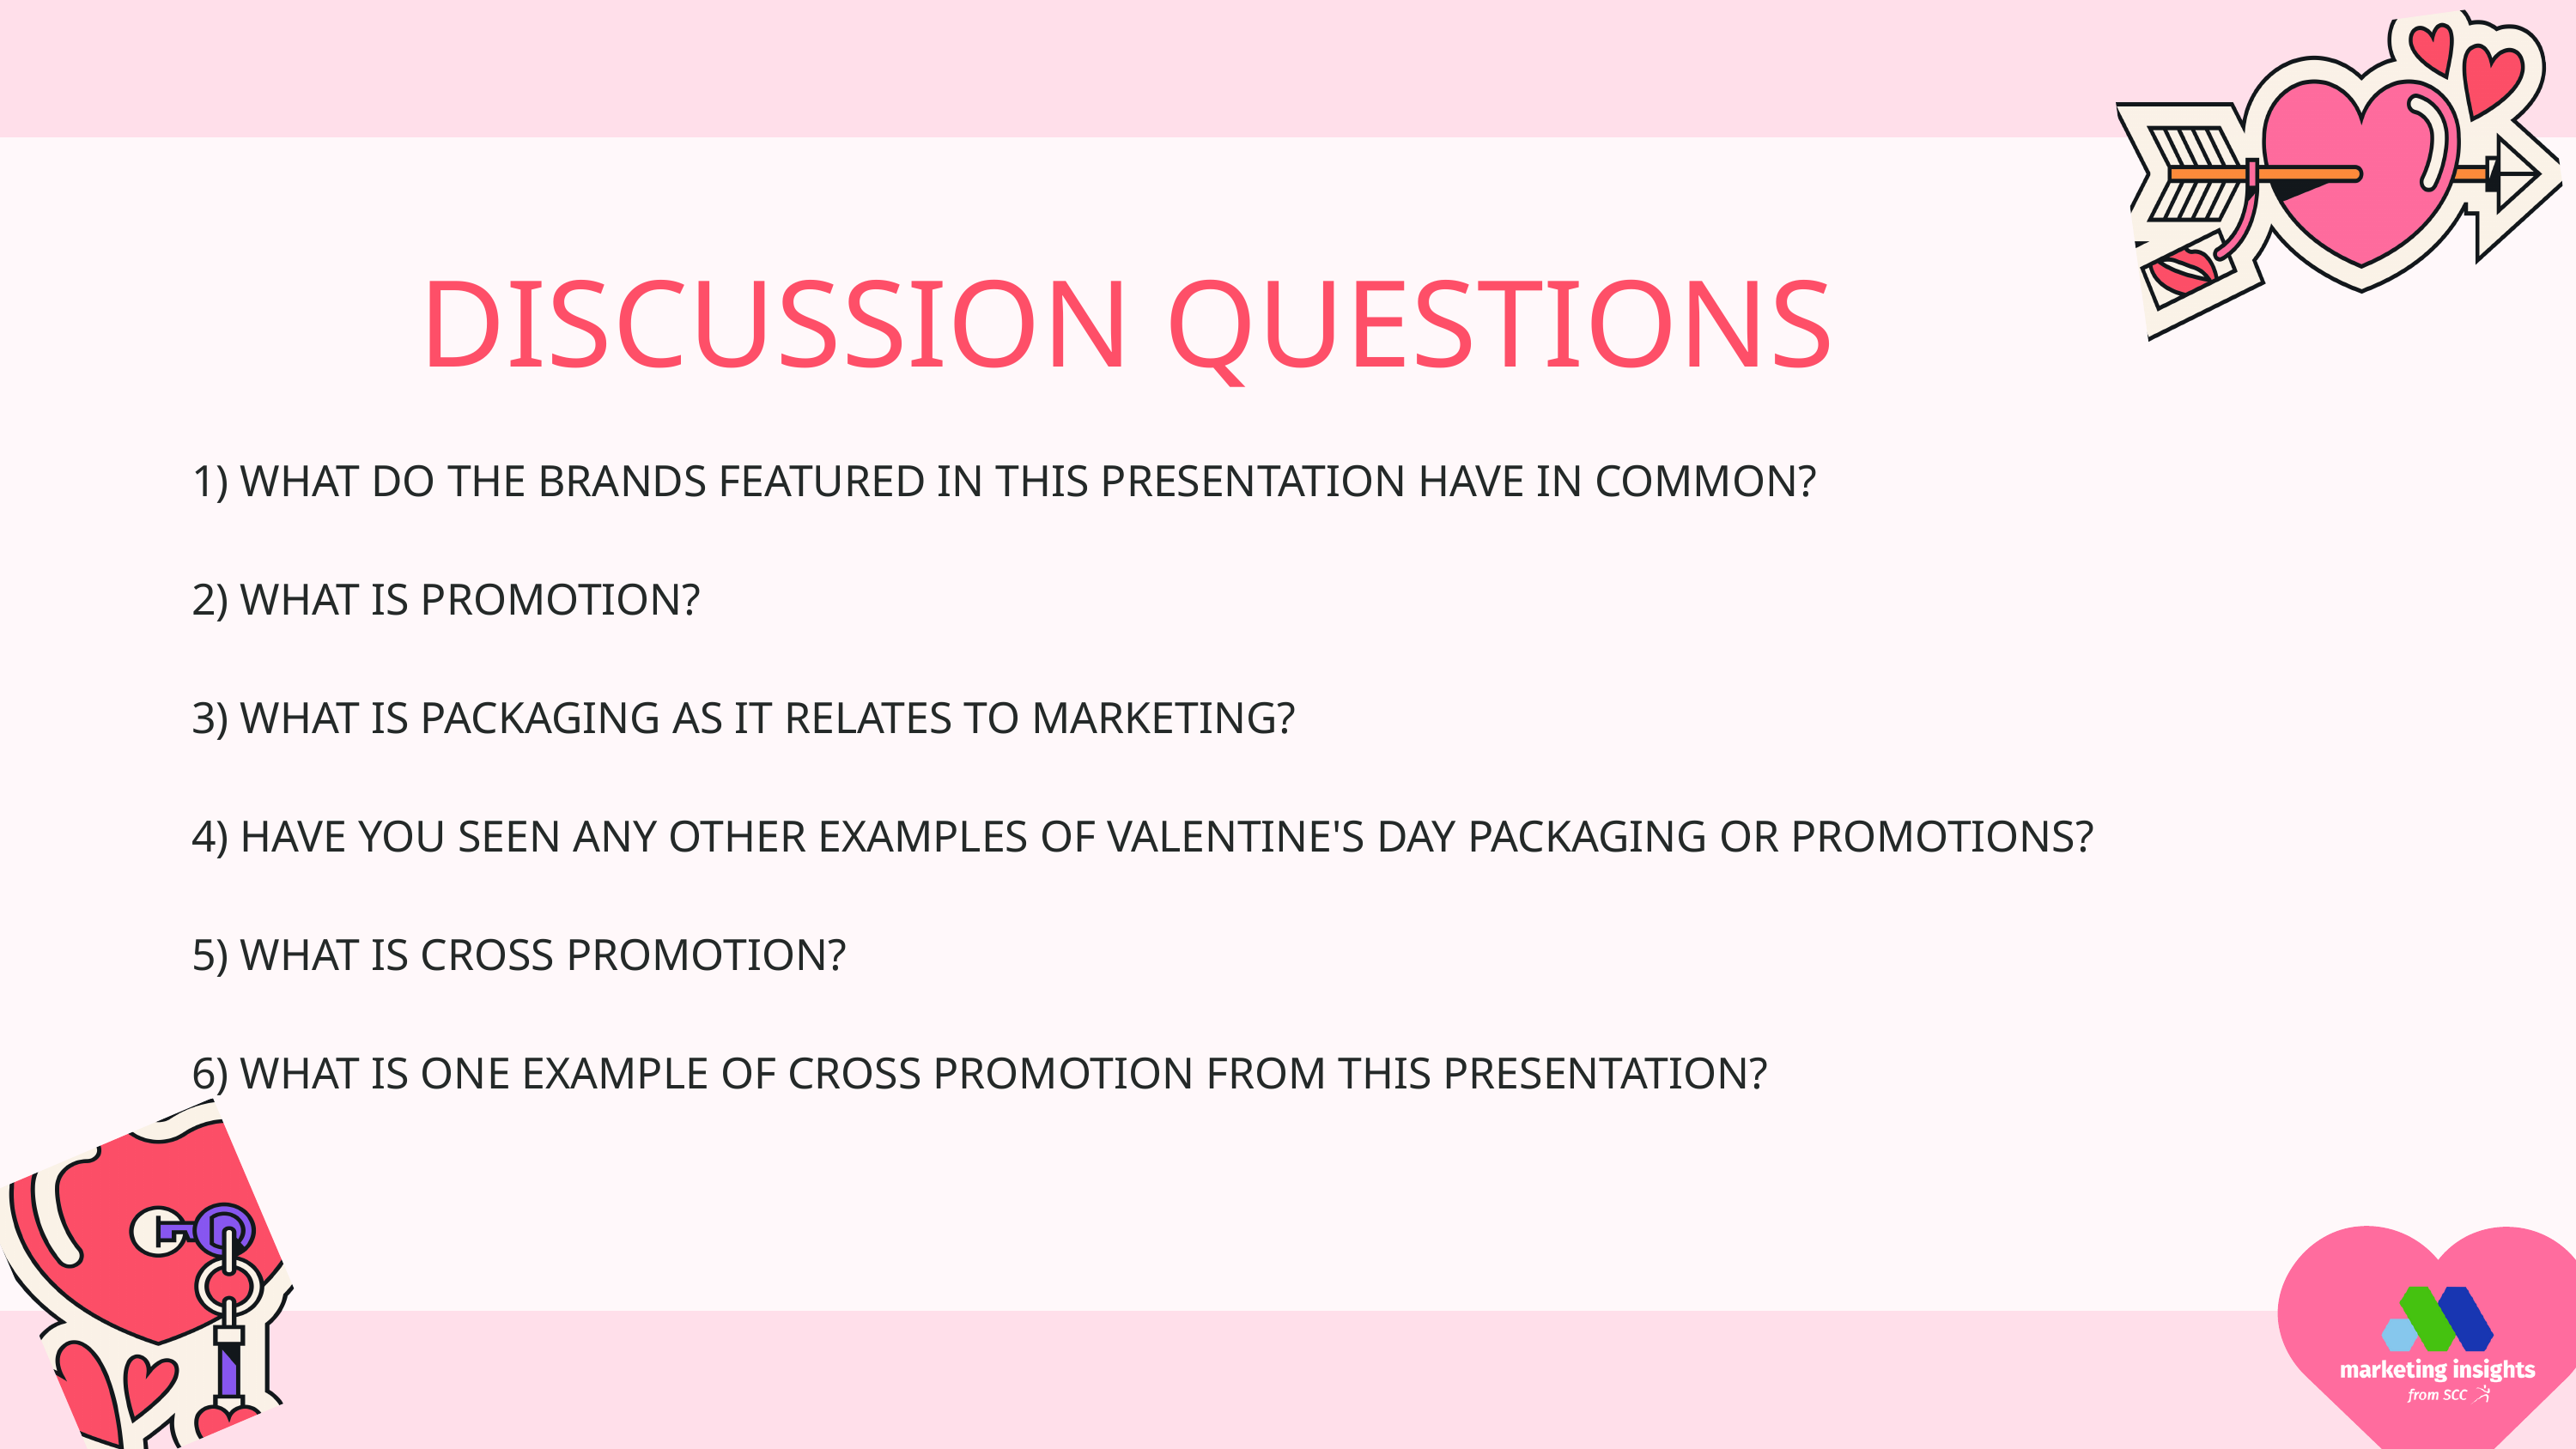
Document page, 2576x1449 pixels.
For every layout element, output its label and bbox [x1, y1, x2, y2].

text_box [0, 116, 2576, 1312]
text_box [33, 1321, 334, 1449]
text_box [2264, 1222, 2576, 1449]
text_box [2110, 0, 2553, 113]
